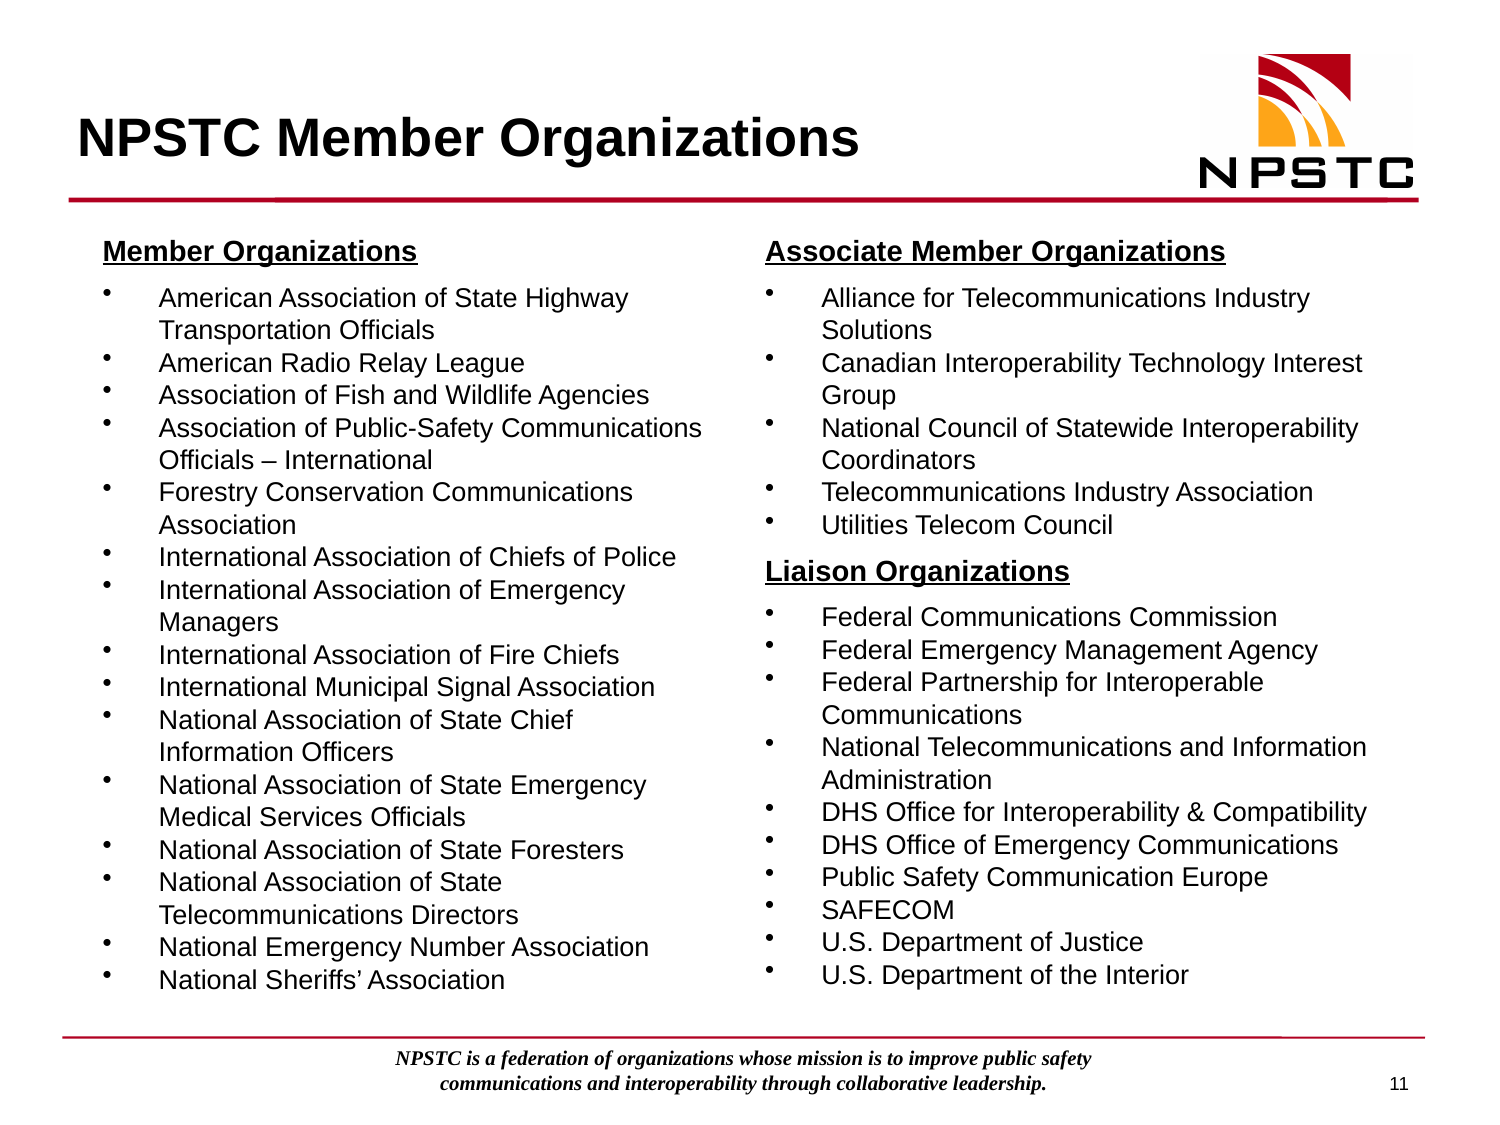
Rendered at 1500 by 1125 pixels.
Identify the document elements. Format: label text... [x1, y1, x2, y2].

picture [1200, 54, 1413, 188]
list Member Organizations American Association of State Highway Transportation Officials American Radio Relay League Association of Fish and Wildlife Agencies Association of Public-Safety Communications Officials – International Forestry Conservation Communications Association International Association of Chiefs of Police International Association of Emergency Managers International Association of Fire Chiefs International Municipal Signal Association National Association of State Chief Information Officers National Association of State Emergency Medical Services Officials National Association of State Foresters National Association of State Telecommunications Directors National Emergency Number Association National Sheriffs’ Association [87, 224, 725, 1013]
title NPSTC Member Organizations [62, 57, 1175, 213]
list Associate Member Organizations Alliance for Telecommunications Industry Solutions Canadian Interoperability Technology Interest Group National Council of Statewide Interoperability Coordinators Telecommunications Industry Association Utilities Telecom Council Liaison Organizations Federal Communications Commission Federal Emergency Management Agency Federal Partnership for Interoperable Communications National Telecommunications and Information Administration DHS Office for Interoperability & Compatibility DHS Office of Emergency Communications Public Safety Communication Europe SAFECOM U.S. Department of Justice U.S. Department of the Interior [750, 224, 1388, 1013]
